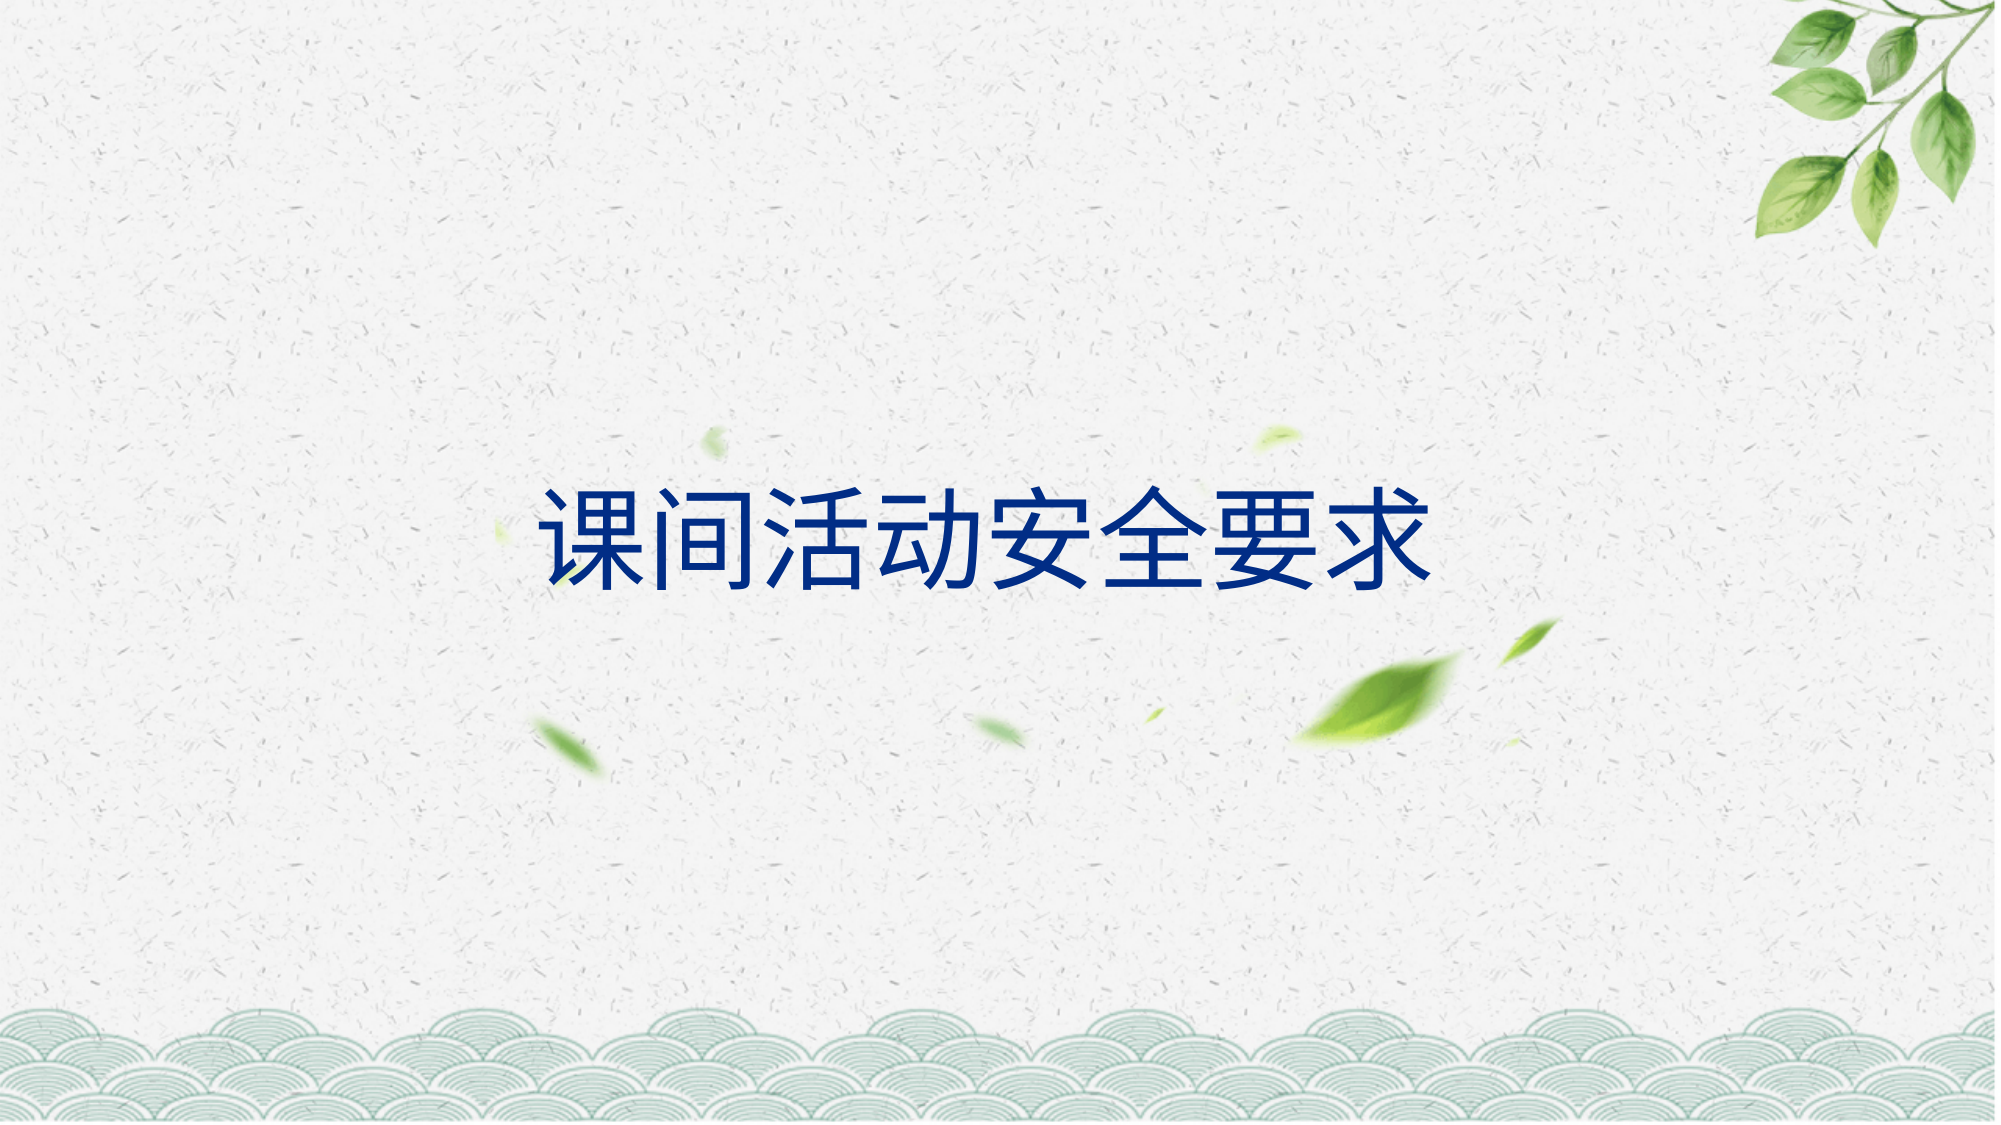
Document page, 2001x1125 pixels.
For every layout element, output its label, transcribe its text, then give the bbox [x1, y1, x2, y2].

picture [0, 0, 2001, 1125]
text_box 课间活动安全要求 [519, 461, 1481, 612]
